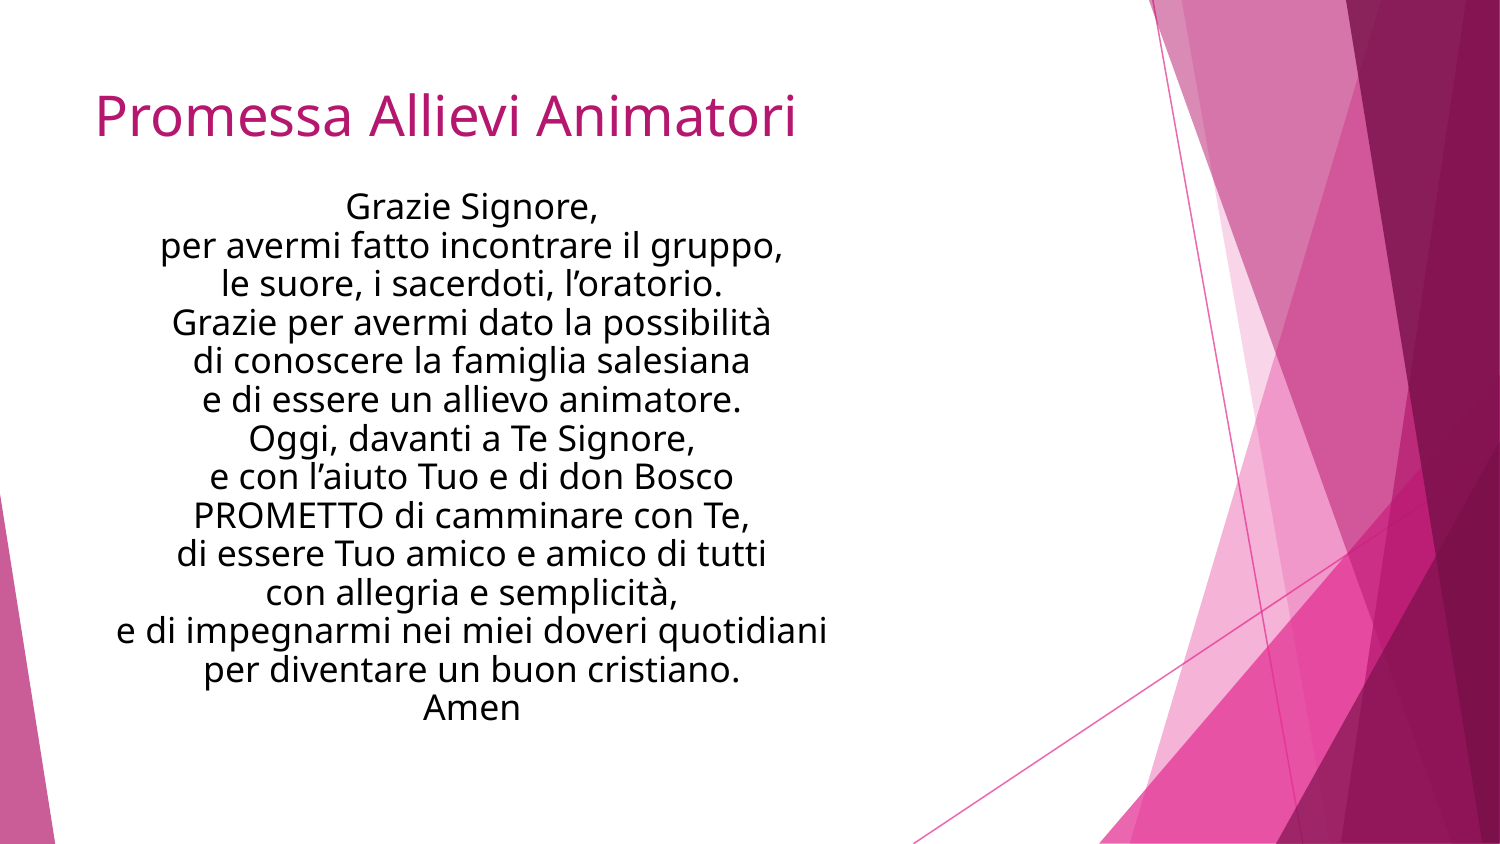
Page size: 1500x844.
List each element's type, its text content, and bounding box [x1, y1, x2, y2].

text_box Promessa Allievi Animatori [83, 74, 1141, 238]
text_box Grazie Signore, per avermi fatto incontrare il gruppo, le suore, i sacerdoti, l’oratorio. Grazie per avermi dato la possibilità di conoscere la famiglia salesiana e di essere un allievo animatore. Oggi, davanti a Te Signore, e con l’aiuto Tuo e di don Bosco PROMETTO di camminare con Te, di essere Tuo amico e amico di tutti con allegria e semplicità, e di impegnarmi nei miei doveri quotidiani per diventare un buon cristiano. Amen [83, 183, 862, 661]
